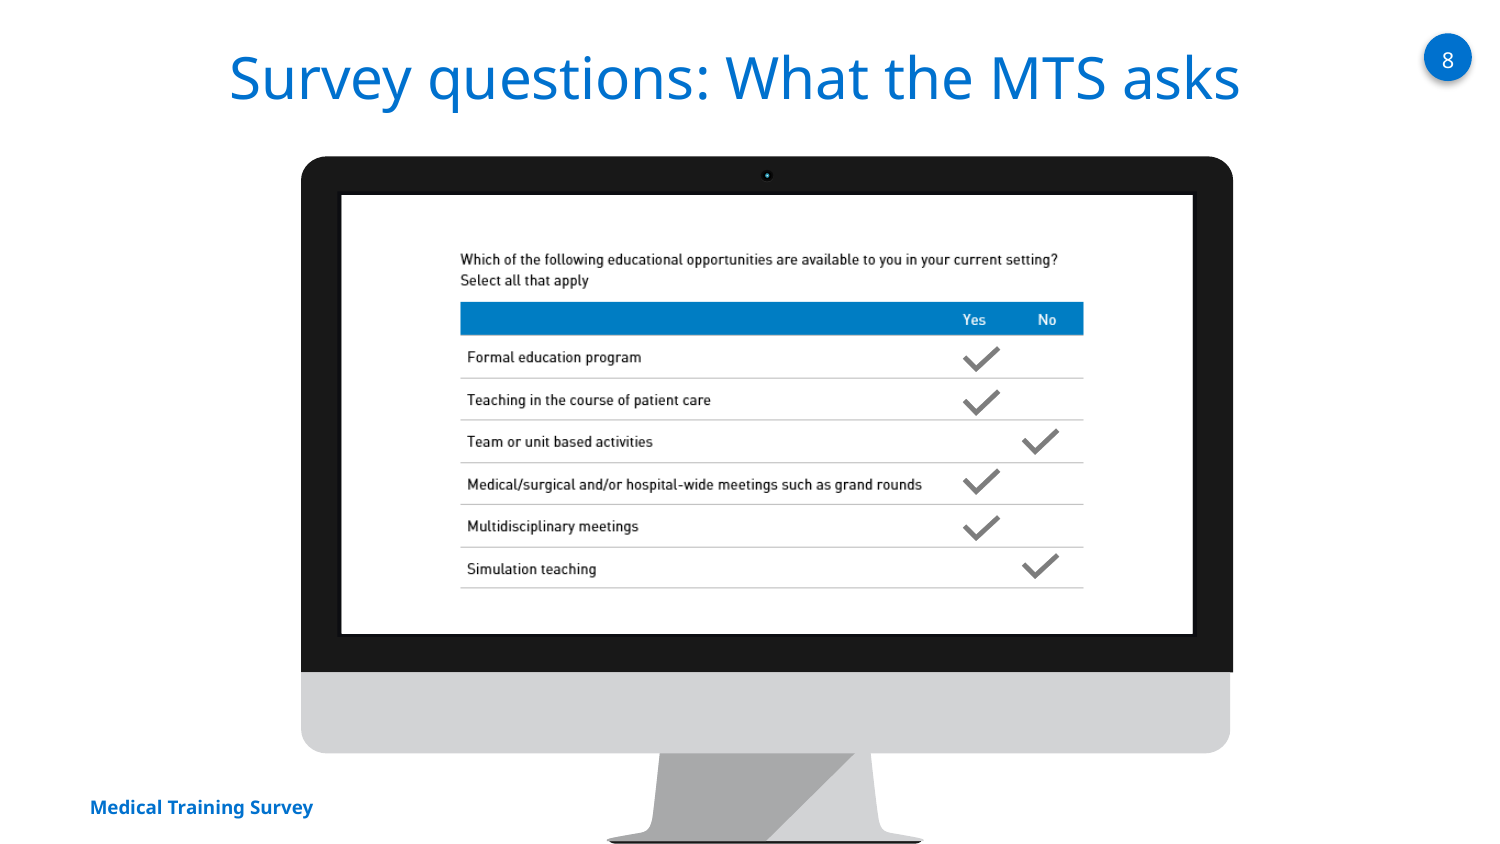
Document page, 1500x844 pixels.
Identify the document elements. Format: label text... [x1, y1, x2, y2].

picture [341, 194, 1193, 634]
title Survey questions: What the MTS asks [74, 31, 1398, 122]
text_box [300, 156, 1234, 844]
